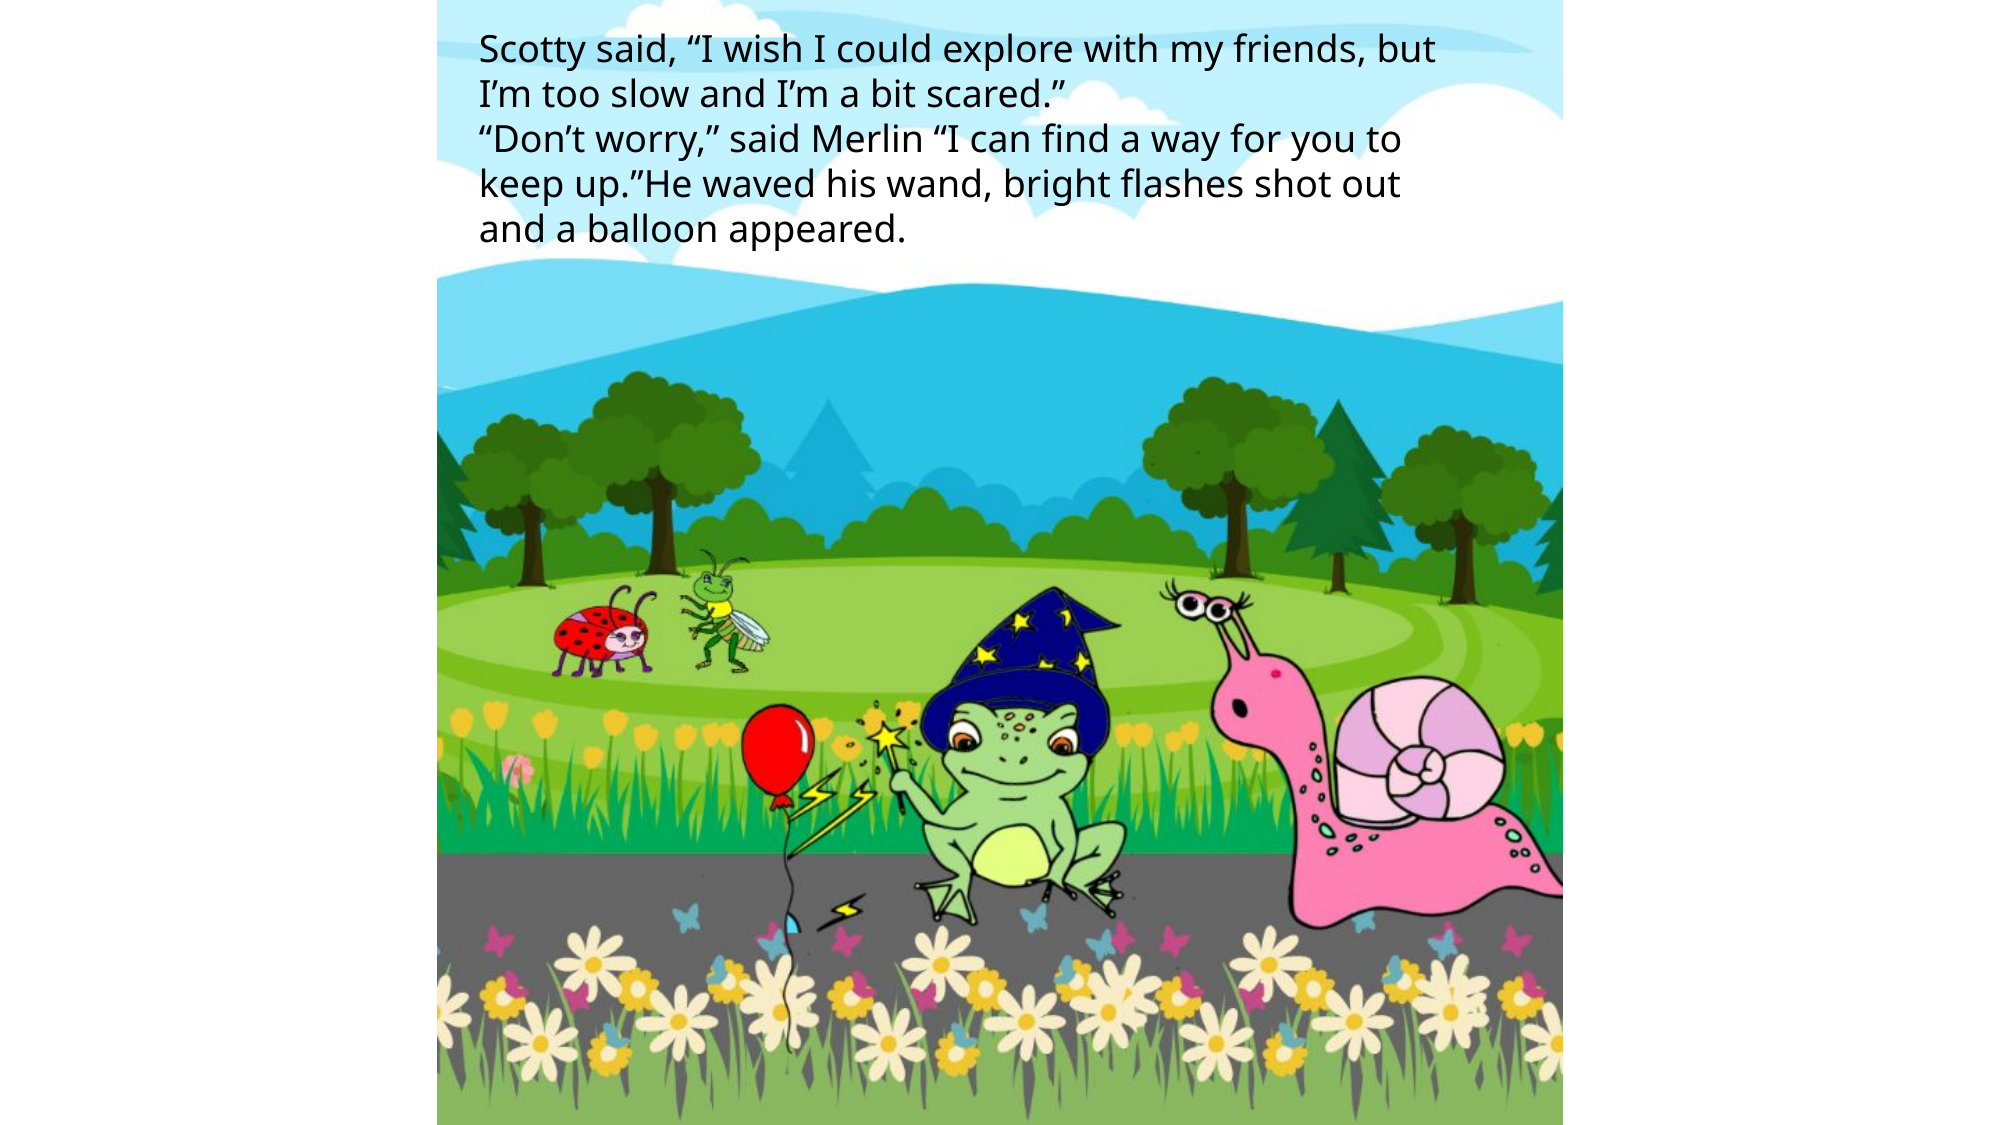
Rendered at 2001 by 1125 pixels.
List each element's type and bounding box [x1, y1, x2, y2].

picture [436, 0, 1563, 1125]
